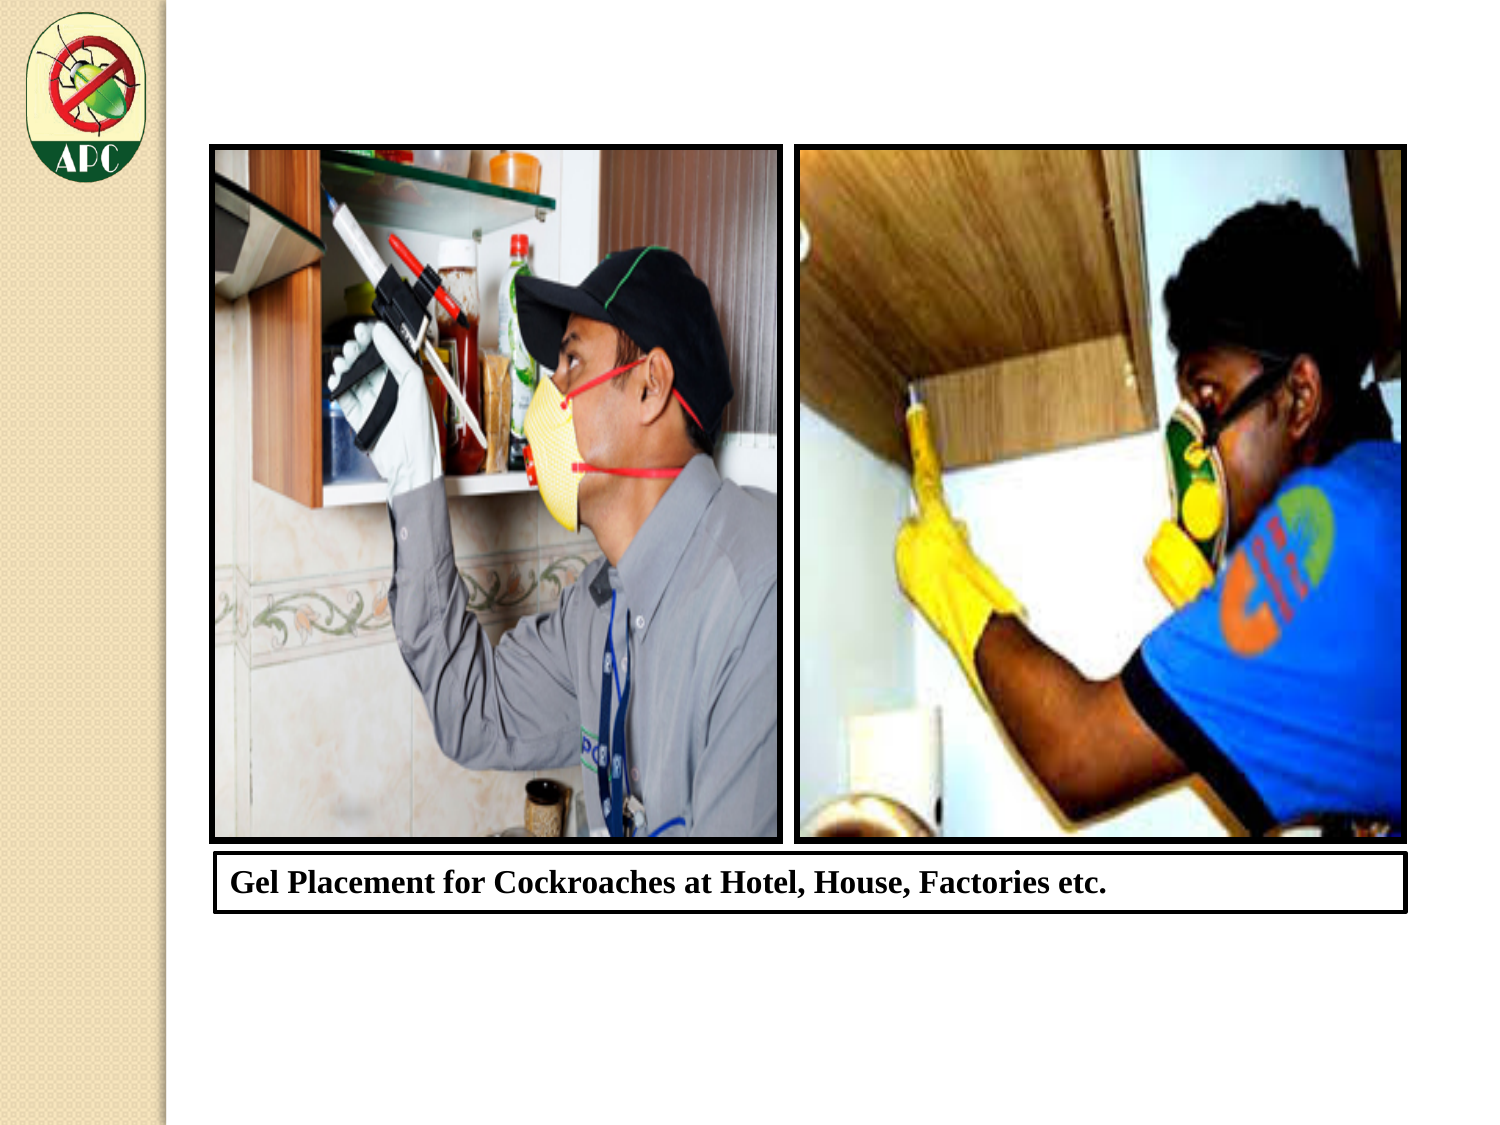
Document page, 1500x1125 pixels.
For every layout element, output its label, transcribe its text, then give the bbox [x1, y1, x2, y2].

picture [24, 12, 147, 183]
picture [214, 149, 778, 838]
picture [799, 149, 1401, 838]
text_box Gel Placement for Cockroaches at Hotel, House, Factories etc. [213, 851, 1408, 914]
